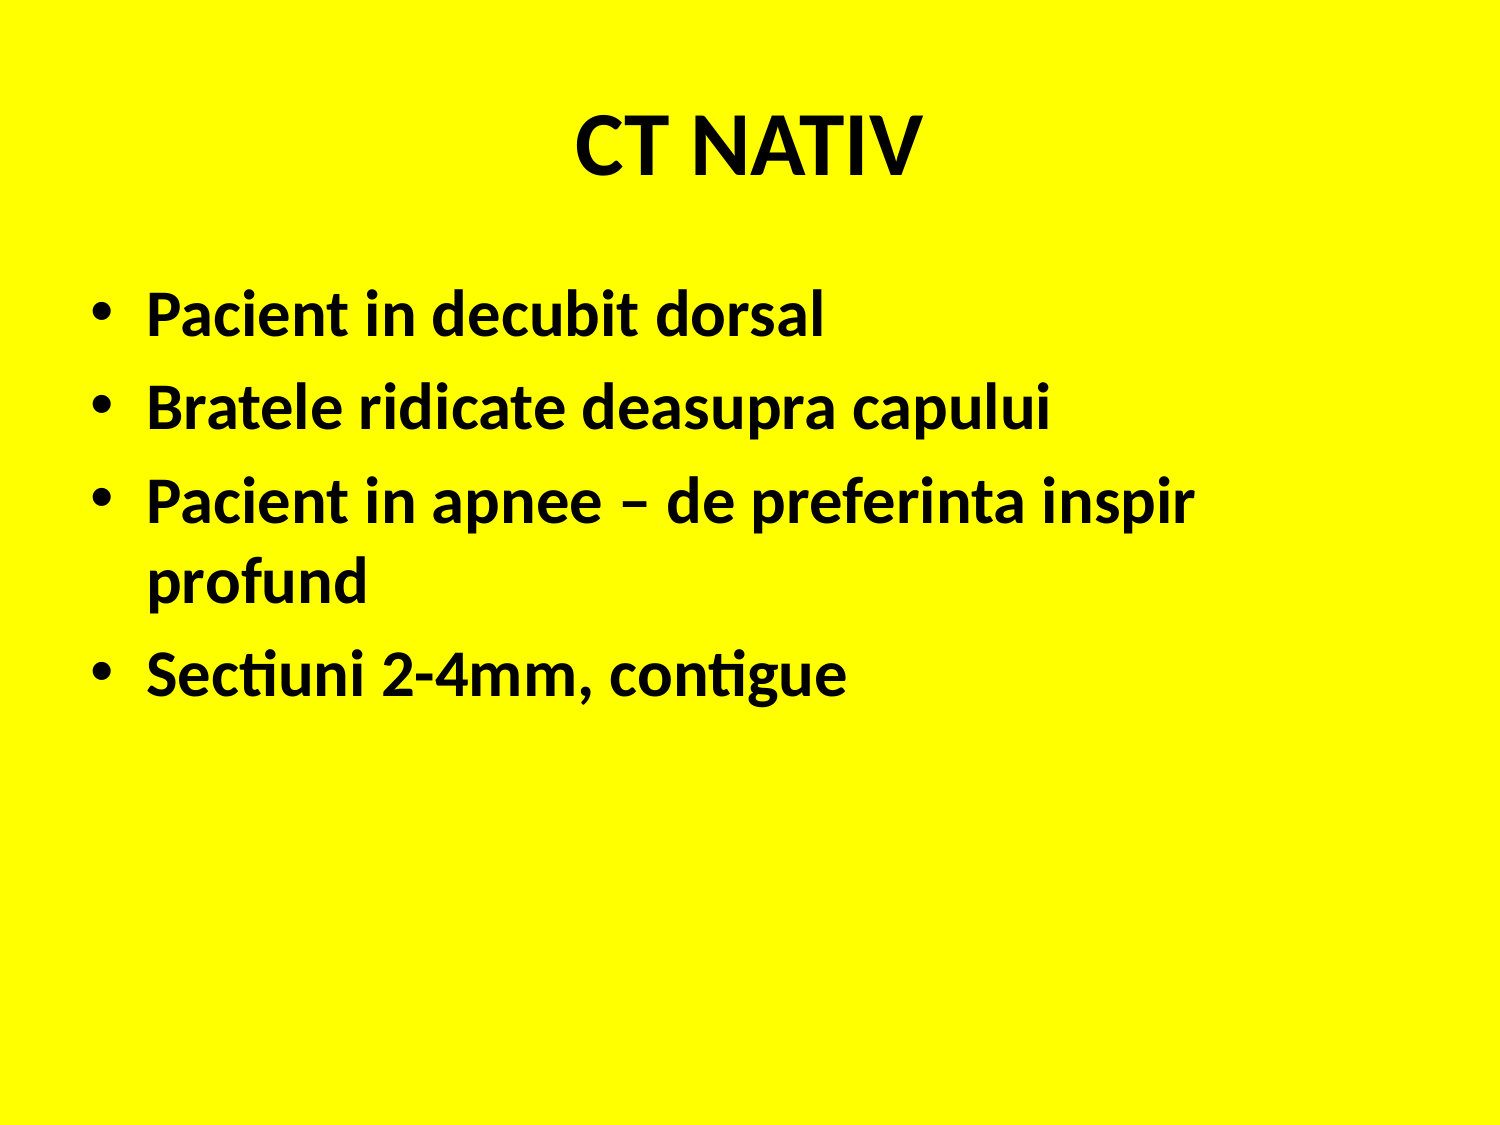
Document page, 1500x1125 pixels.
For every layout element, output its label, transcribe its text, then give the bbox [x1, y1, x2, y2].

title CT NATIV [75, 45, 1425, 233]
list Pacient in decubit dorsal Bratele ridicate deasupra capului Pacient in apnee – de preferinta inspir profund Sectiuni 2-4mm, contigue [75, 262, 1425, 1005]
